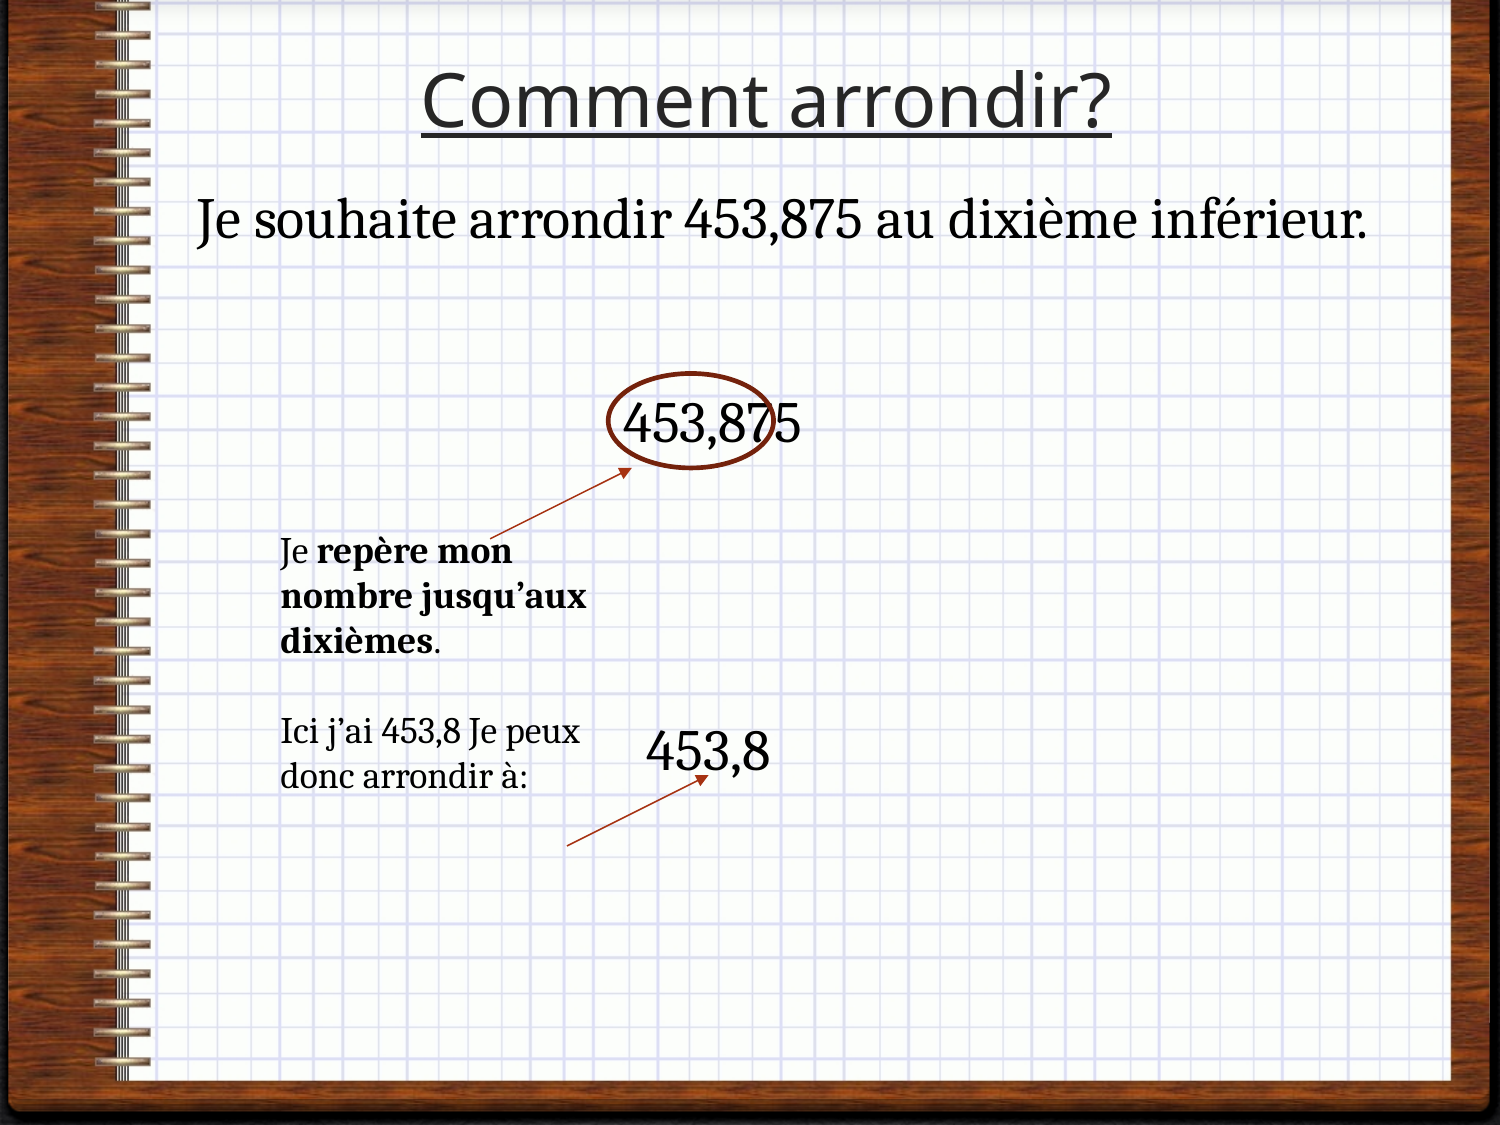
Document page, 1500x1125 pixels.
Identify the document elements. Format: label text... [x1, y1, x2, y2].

text_box 453,875 [608, 376, 928, 519]
list Je souhaite arrondir 453,875 au dixième inférieur. [183, 172, 1424, 374]
title Comment arrondir? [147, 0, 1386, 216]
text_box Je repère mon nombre jusqu’aux dixièmes. Ici j’ai 453,8 Je peux donc arrondir à: [265, 518, 632, 804]
text_box 453,8 [631, 704, 951, 846]
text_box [489, 467, 633, 540]
text_box [606, 371, 776, 470]
picture [0, 0, 1500, 1125]
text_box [566, 774, 709, 847]
